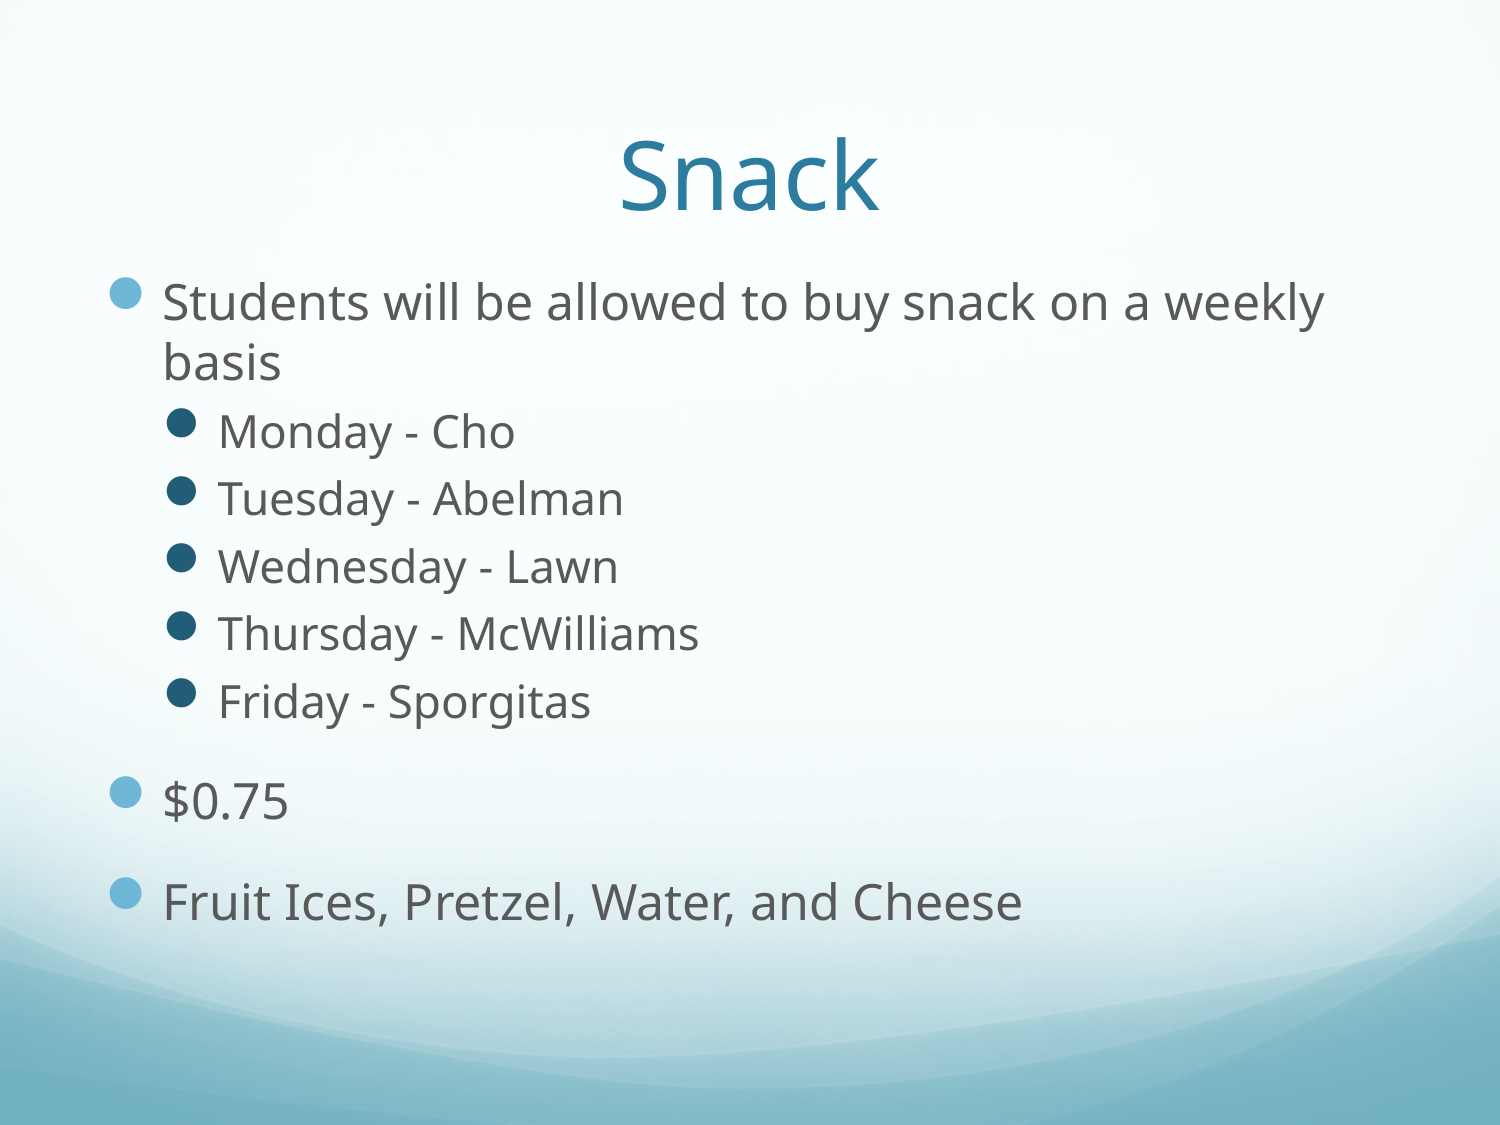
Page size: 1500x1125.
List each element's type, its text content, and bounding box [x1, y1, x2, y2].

title Snack [90, 17, 1410, 237]
list Students will be allowed to buy snack on a weekly basis Monday - Cho Tuesday - Abelman Wednesday - Lawn Thursday - McWilliams Friday - Sporgitas $0.75 Fruit Ices, Pretzel, Water, and Cheese [90, 262, 1410, 975]
